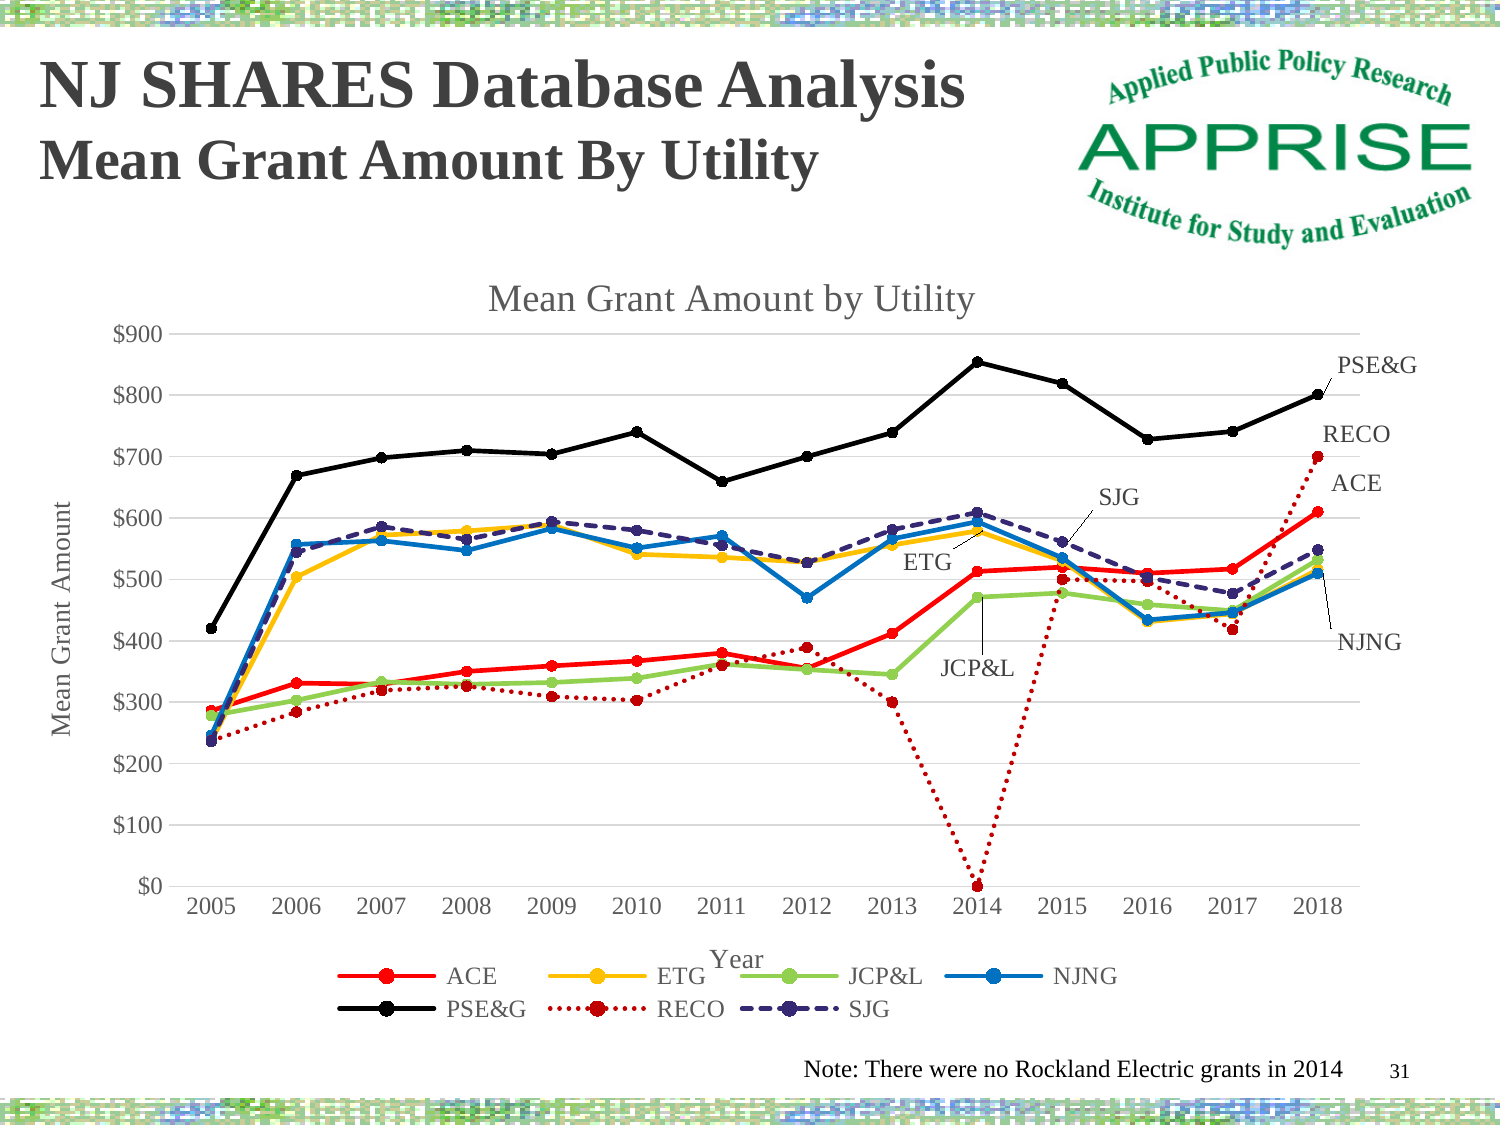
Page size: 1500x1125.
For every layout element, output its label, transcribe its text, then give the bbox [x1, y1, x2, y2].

picture [0, 0, 1500, 276]
chart [20, 241, 1445, 1029]
title NJ SHARES Database Analysis Mean Grant Amount By Utility [24, 35, 1044, 209]
text_box Note: There were no Rockland Electric grants in 2014 [789, 1045, 1369, 1090]
text_box 31 [1374, 1050, 1463, 1090]
picture [0, 1098, 1500, 1125]
